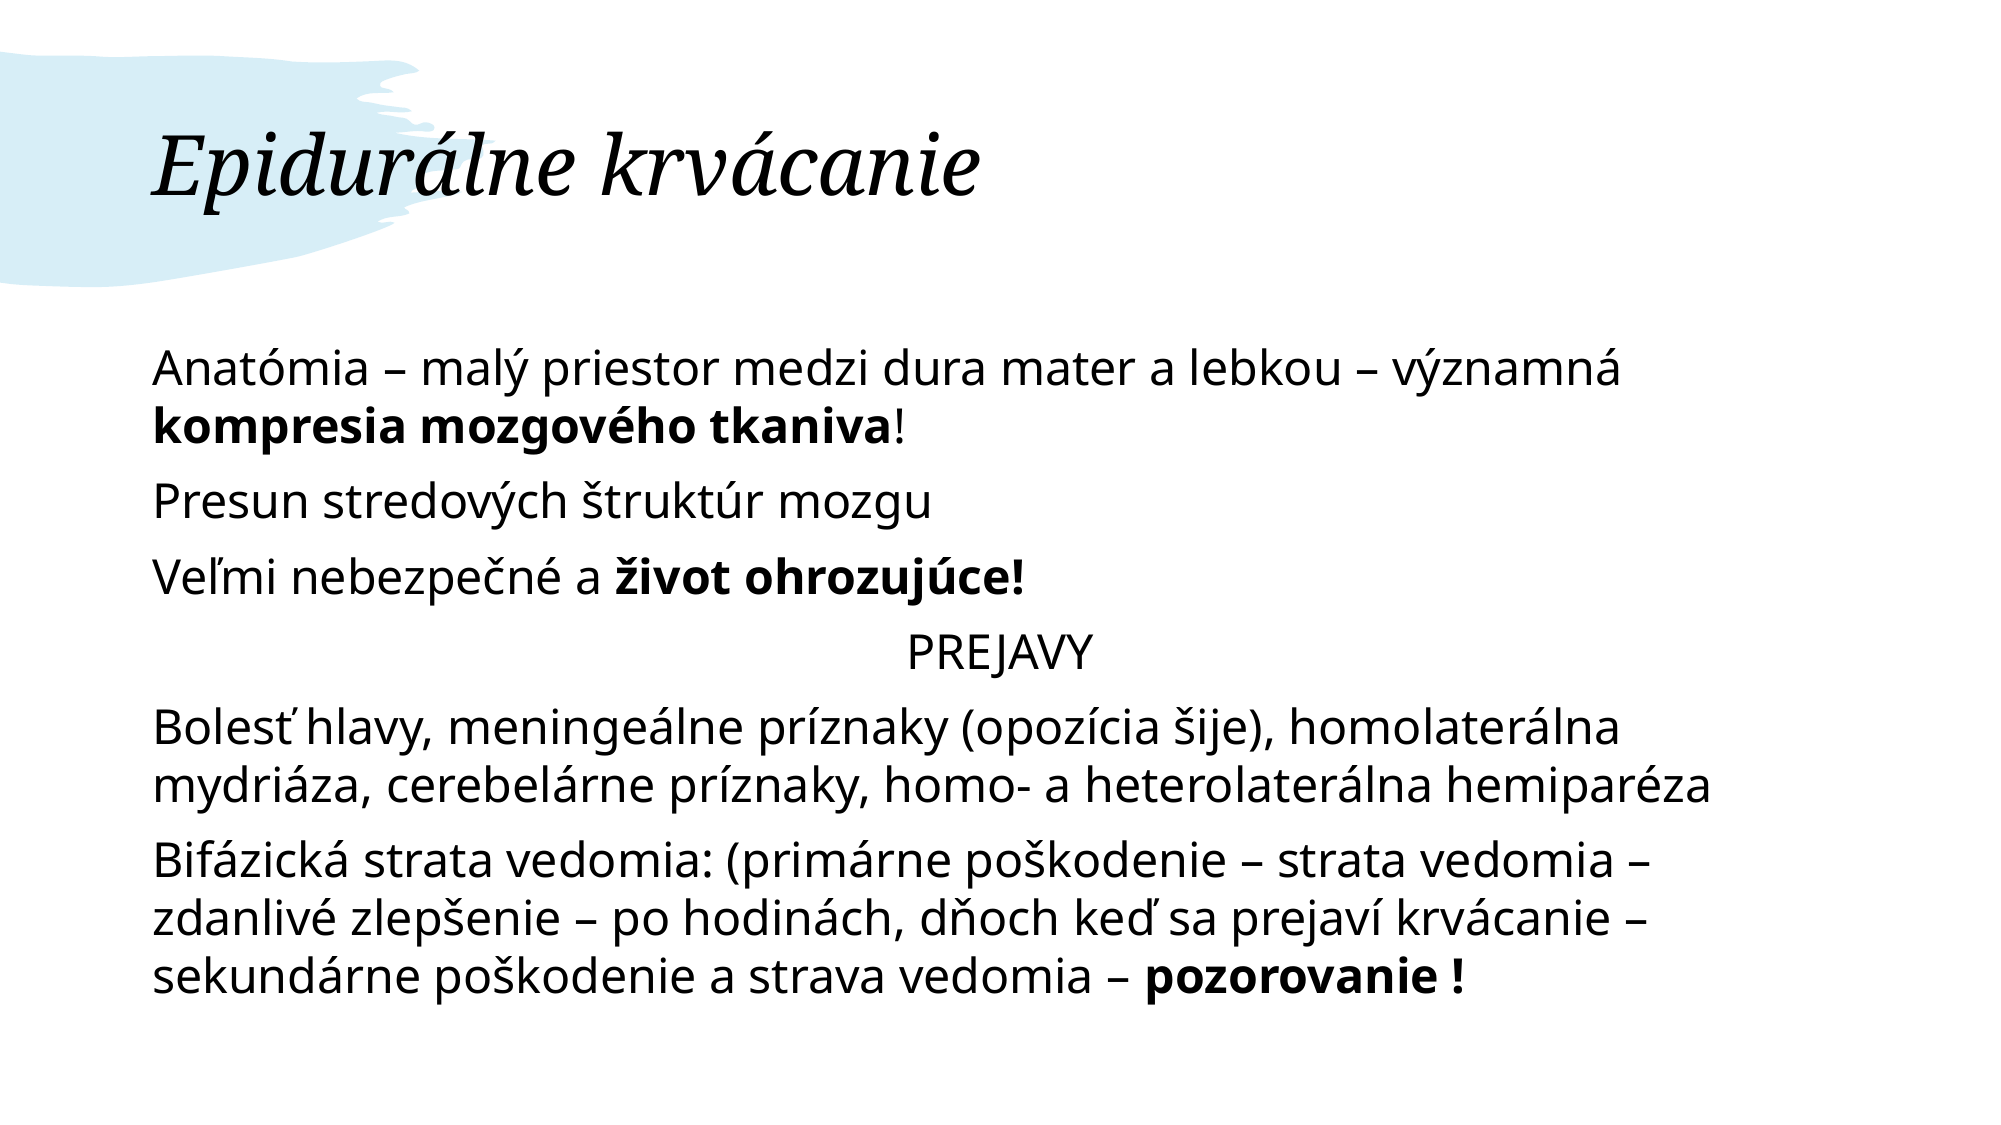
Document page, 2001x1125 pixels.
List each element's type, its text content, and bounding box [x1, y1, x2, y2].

title Epidurálne krvácanie [137, 59, 1863, 278]
list Anatómia – malý priestor medzi dura mater a lebkou – významná kompresia mozgového tkaniva! Presun stredových štruktúr mozgu Veľmi nebezpečné a život ohrozujúce! PREJAVY Bolesť hlavy, meningeálne príznaky (opozícia šije), homolaterálna mydriáza, cerebelárne príznaky, homo- a heterolaterálna hemiparéza Bifázická strata vedomia: (primárne poškodenie – strata vedomia – zdanlivé zlepšenie – po hodinách, dňoch keď sa prejaví krvácanie – sekundárne poškodenie a strava vedomia – pozorovanie ! [137, 329, 1863, 1013]
